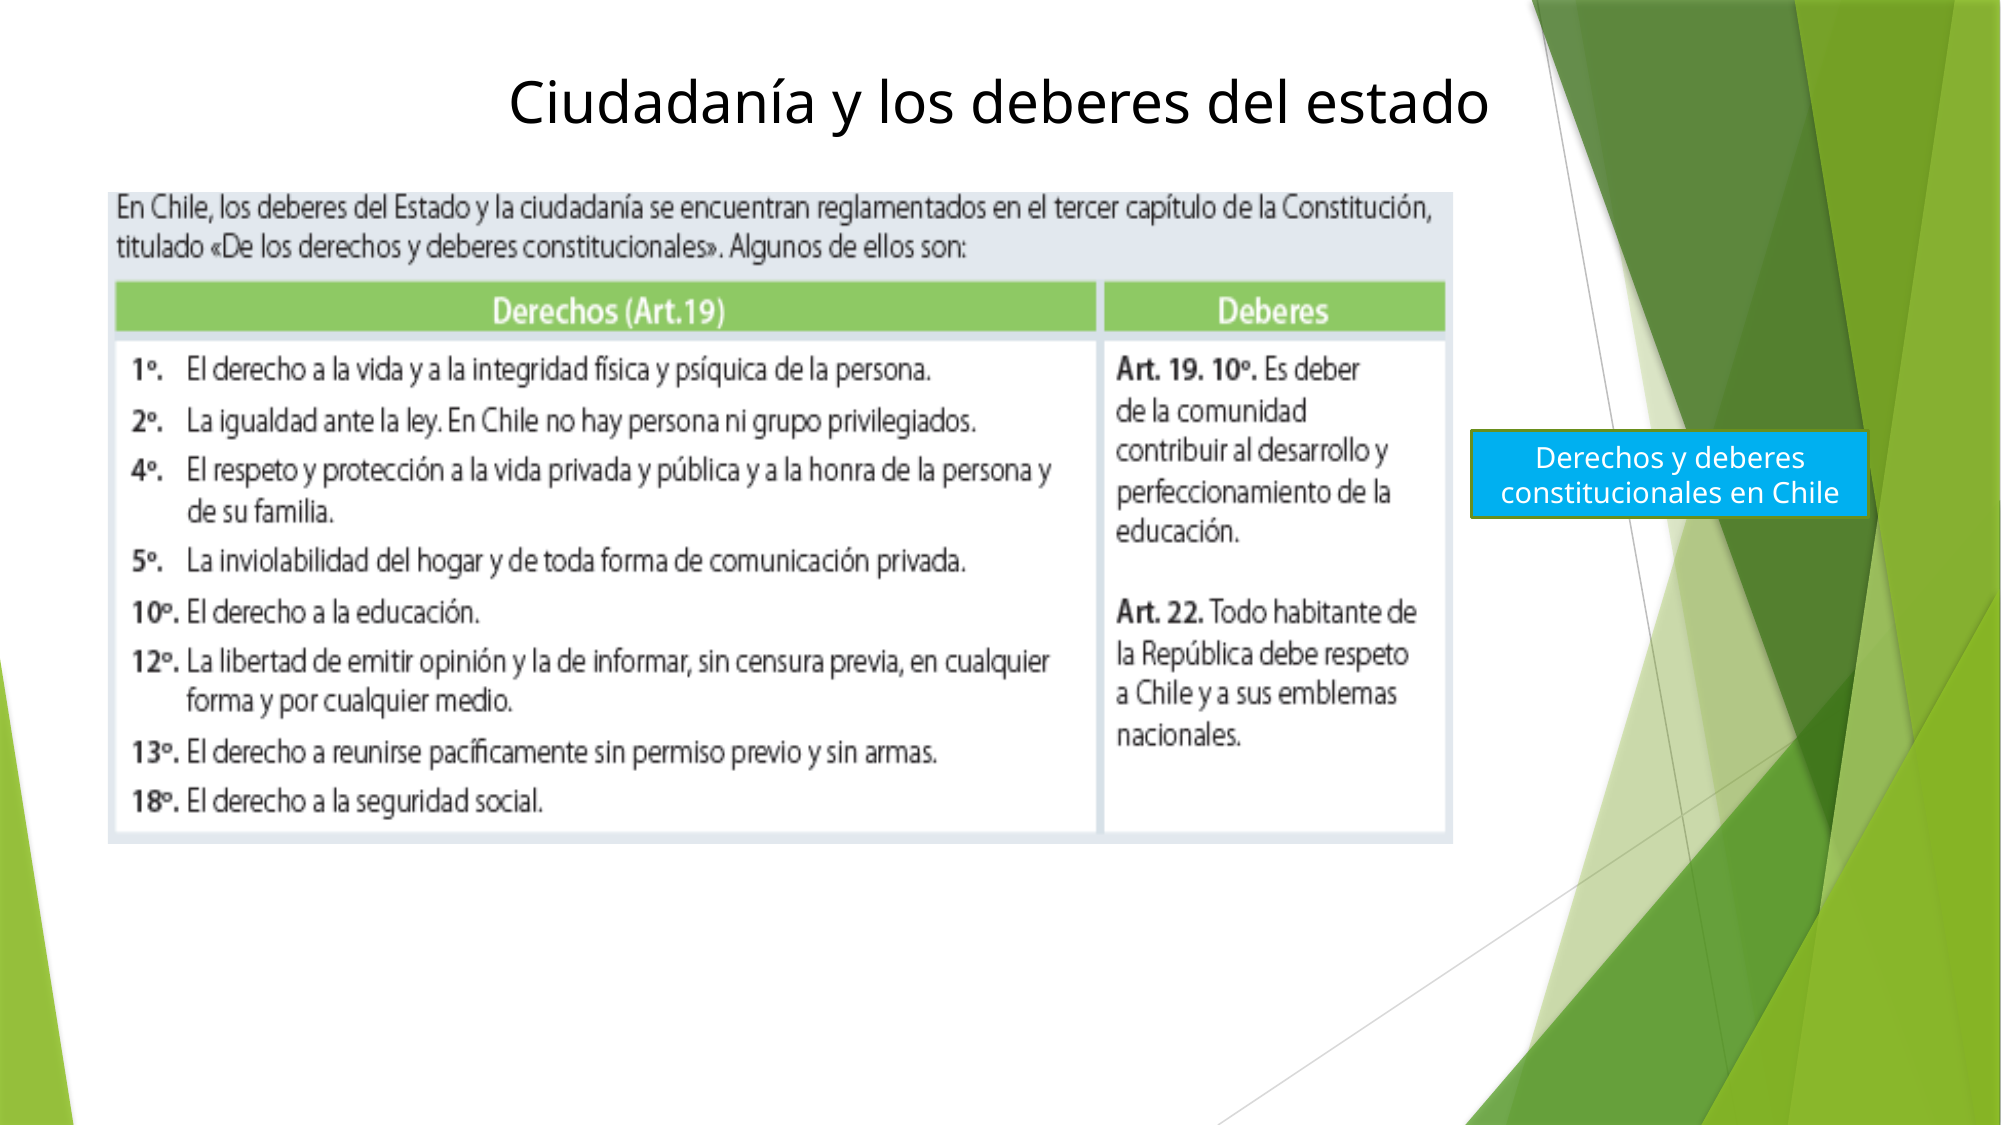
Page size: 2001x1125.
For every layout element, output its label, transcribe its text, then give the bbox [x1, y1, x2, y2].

picture [107, 191, 1454, 845]
title Ciudadanía y los deberes del estado [294, 57, 1706, 146]
text_box Derechos y deberes constitucionales en Chile [1470, 429, 1870, 519]
